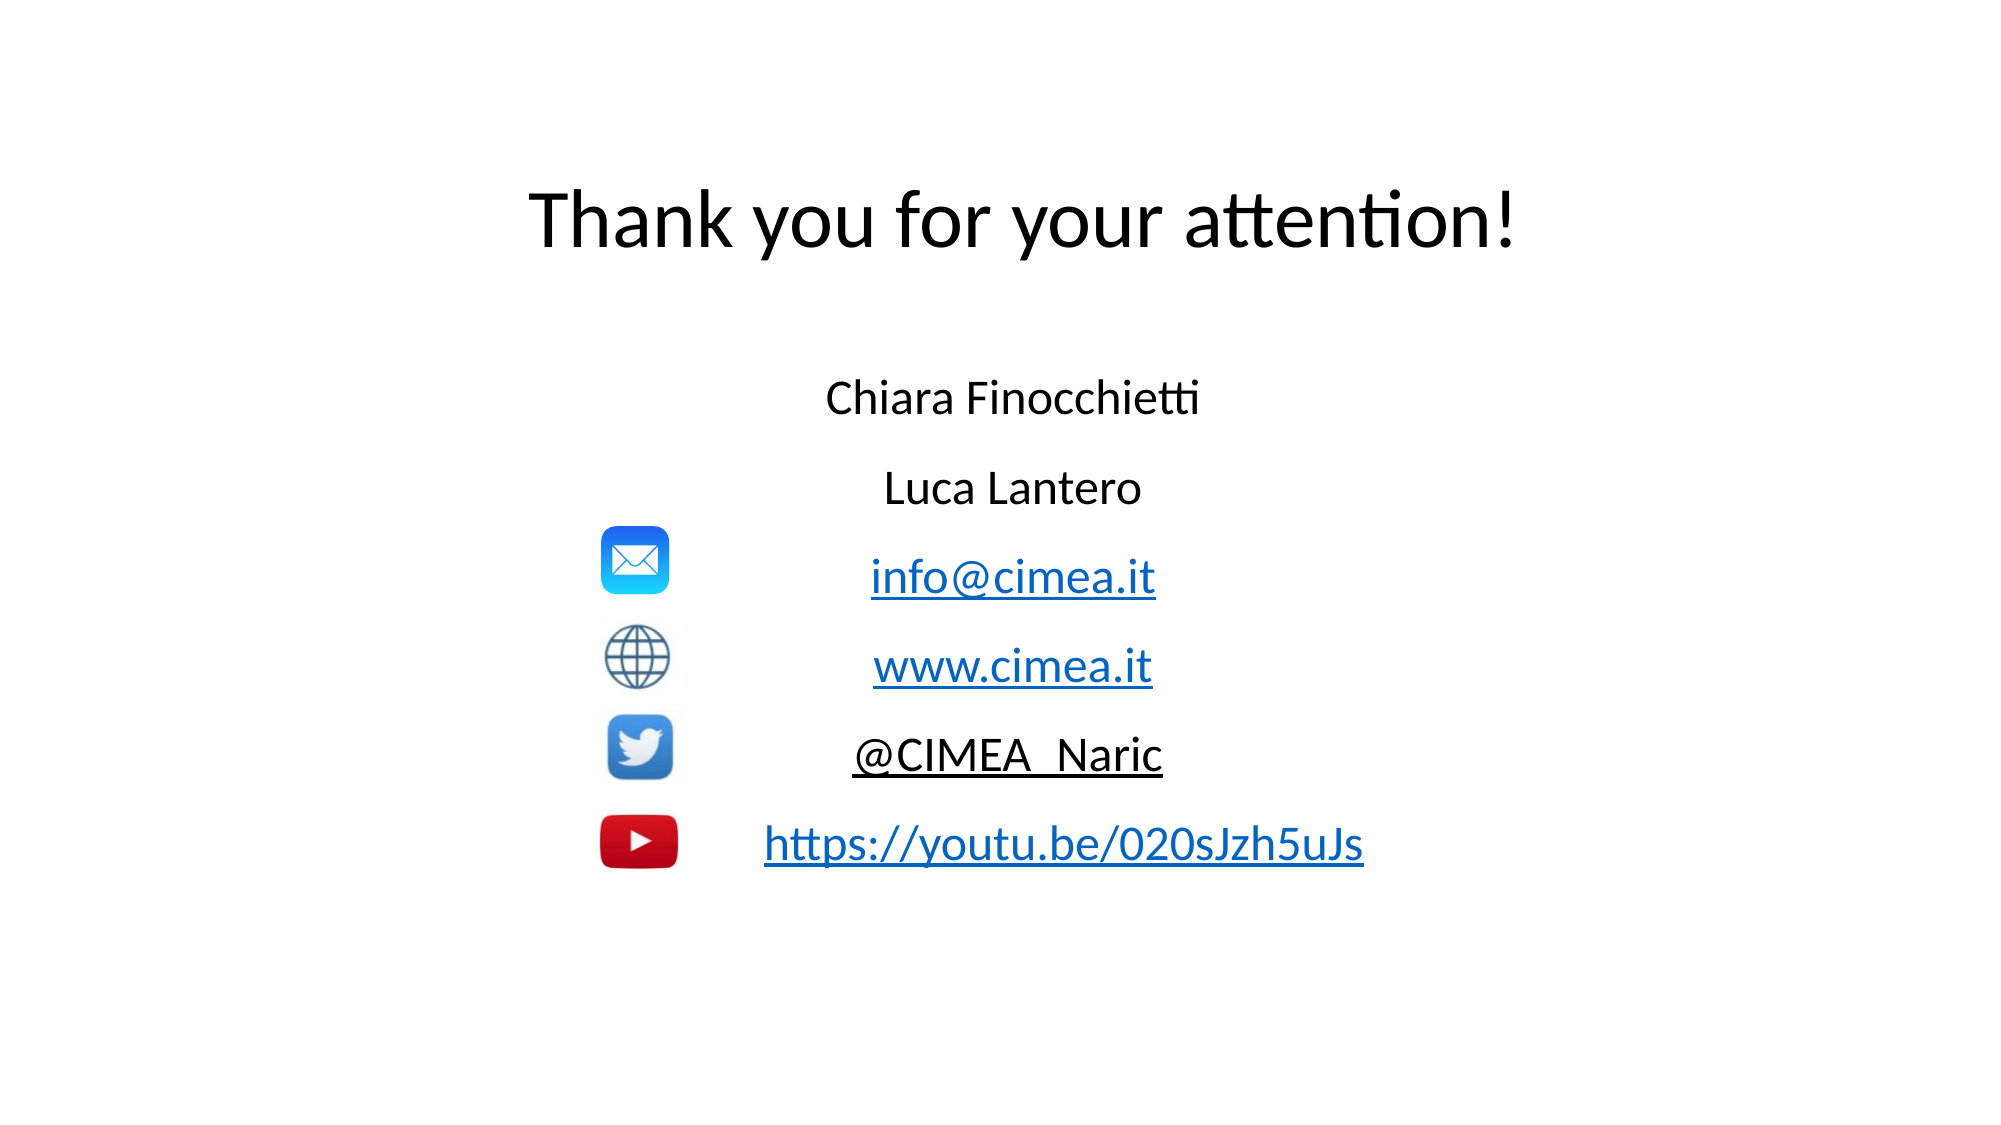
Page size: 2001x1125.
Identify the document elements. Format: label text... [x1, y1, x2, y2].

text_box Chiara Finocchietti Luca Lantero info@cimea.it www.cimea.it @CIMEA_Naric https://youtu.be/020sJzh5uJs [510, 364, 1516, 1014]
picture [599, 709, 684, 784]
picture [599, 524, 671, 596]
picture [599, 619, 676, 695]
picture [599, 814, 679, 869]
list Thank you for your attention! [161, 167, 1887, 882]
